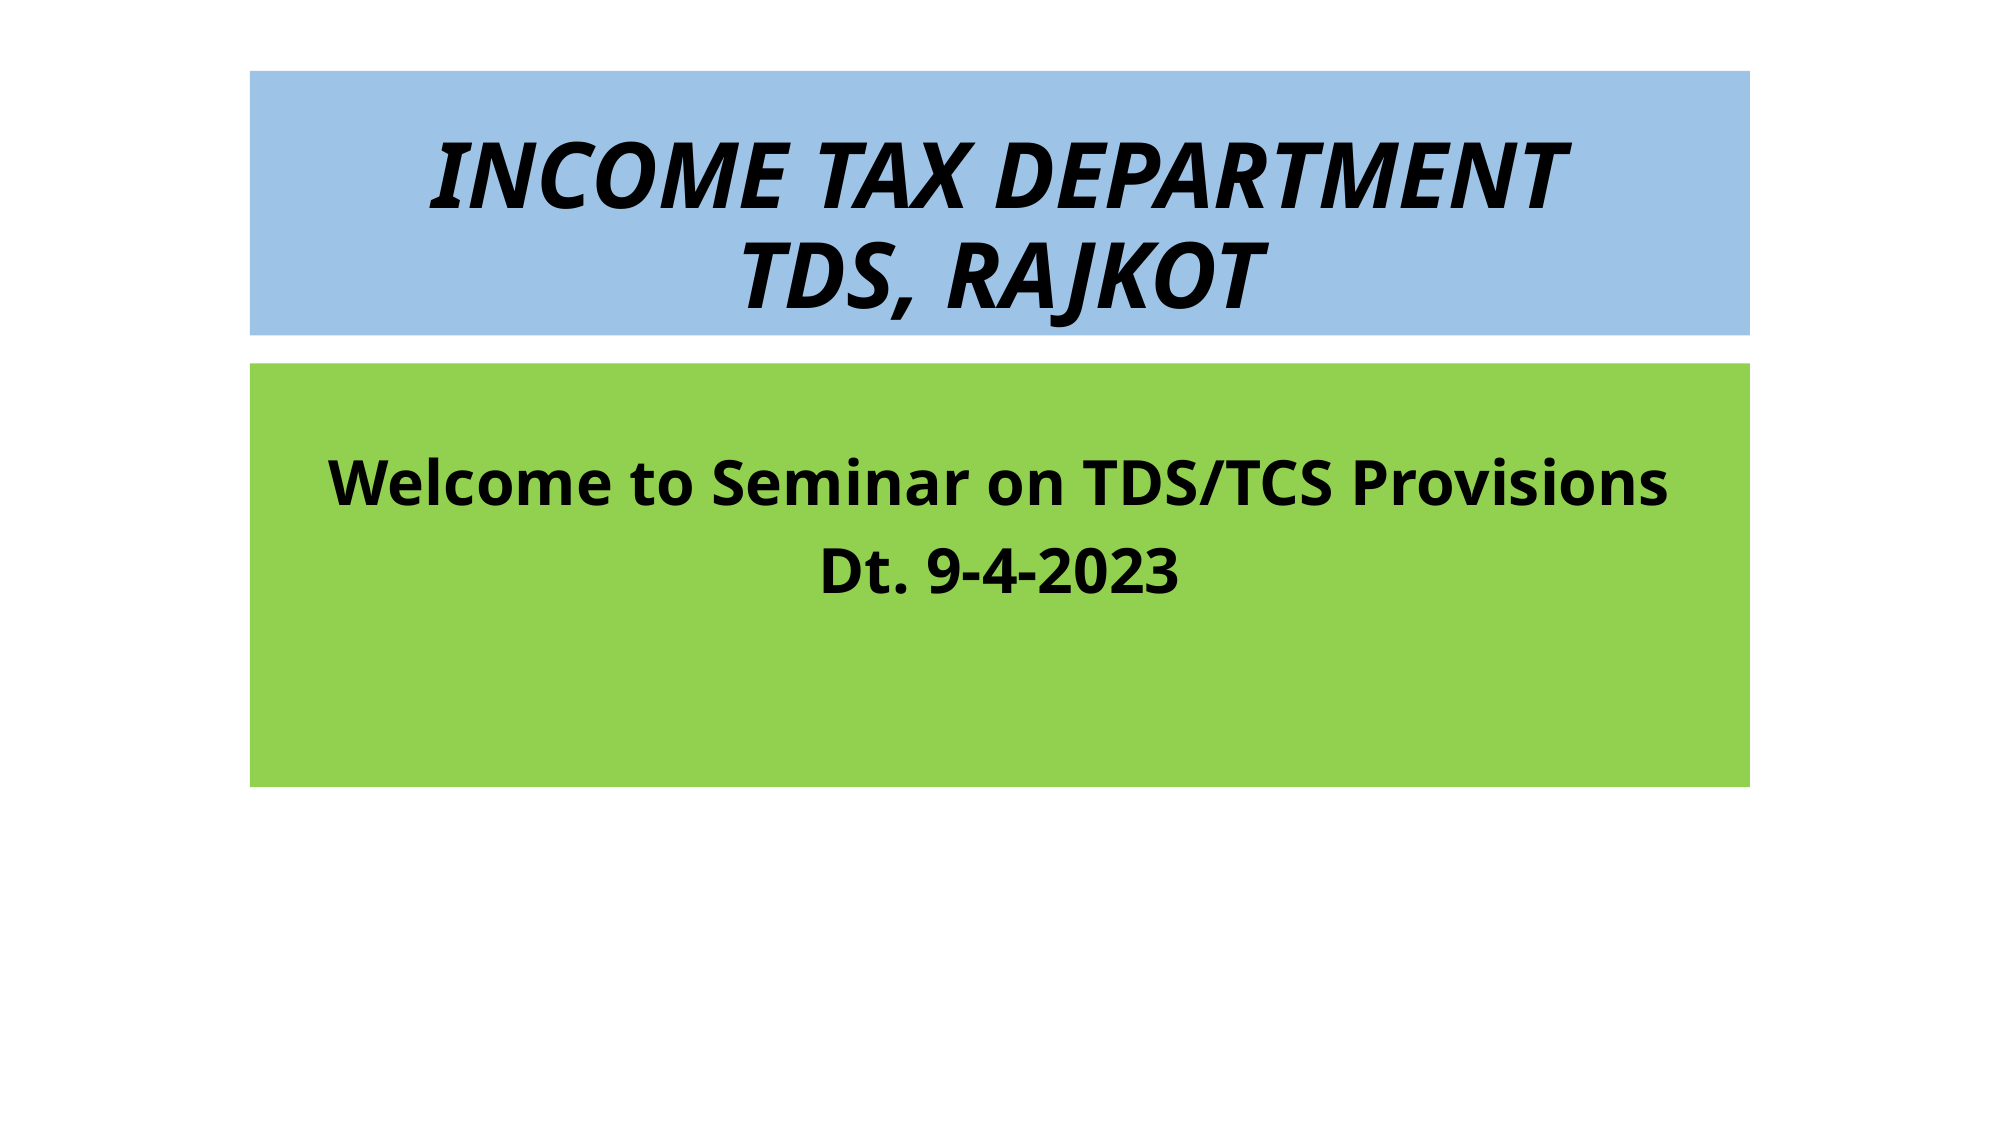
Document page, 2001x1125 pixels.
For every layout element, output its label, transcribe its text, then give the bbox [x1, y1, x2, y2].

subtitle Welcome to Seminar on TDS/TCS Provisions Dt. 9-4-2023 [249, 363, 1750, 788]
title INCOME TAX DEPARTMENT TDS, RAJKOT [249, 70, 1750, 336]
